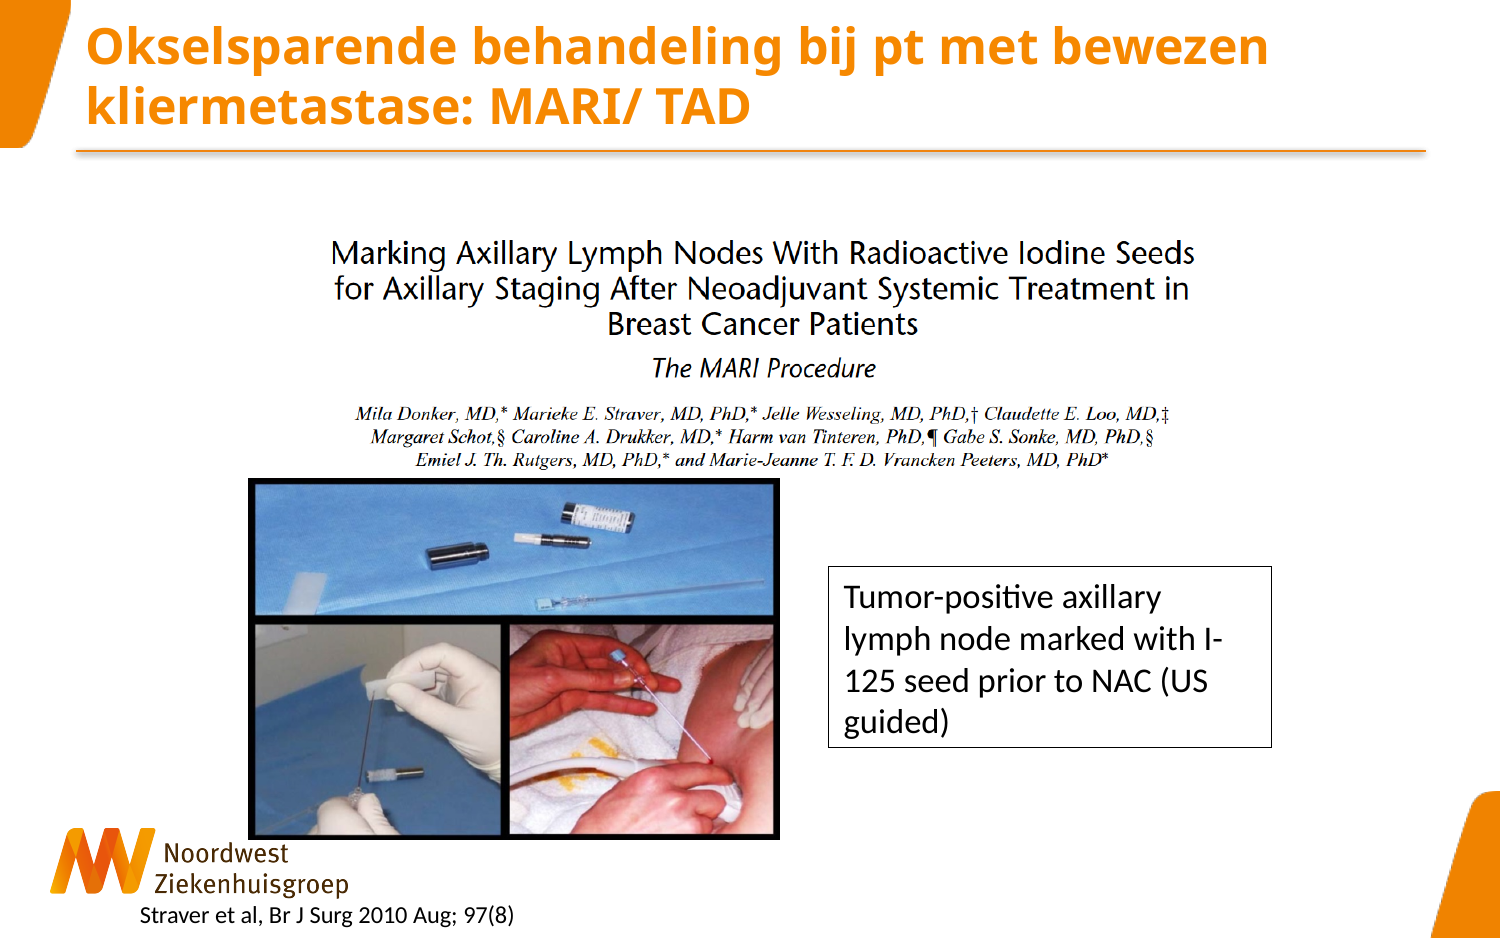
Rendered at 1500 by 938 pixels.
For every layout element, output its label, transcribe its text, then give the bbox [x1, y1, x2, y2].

title Okselsparende behandeling bij pt met bewezen kliermetastase: MARI/ TAD [70, 0, 1425, 148]
text_box Tumor-positive axillary lymph node marked with I-125 seed prior to NAC (US guided) [828, 566, 1272, 748]
text_box Straver et al, Br J Surg 2010 Aug; 97(8) [124, 892, 1193, 936]
picture [50, 230, 1206, 899]
